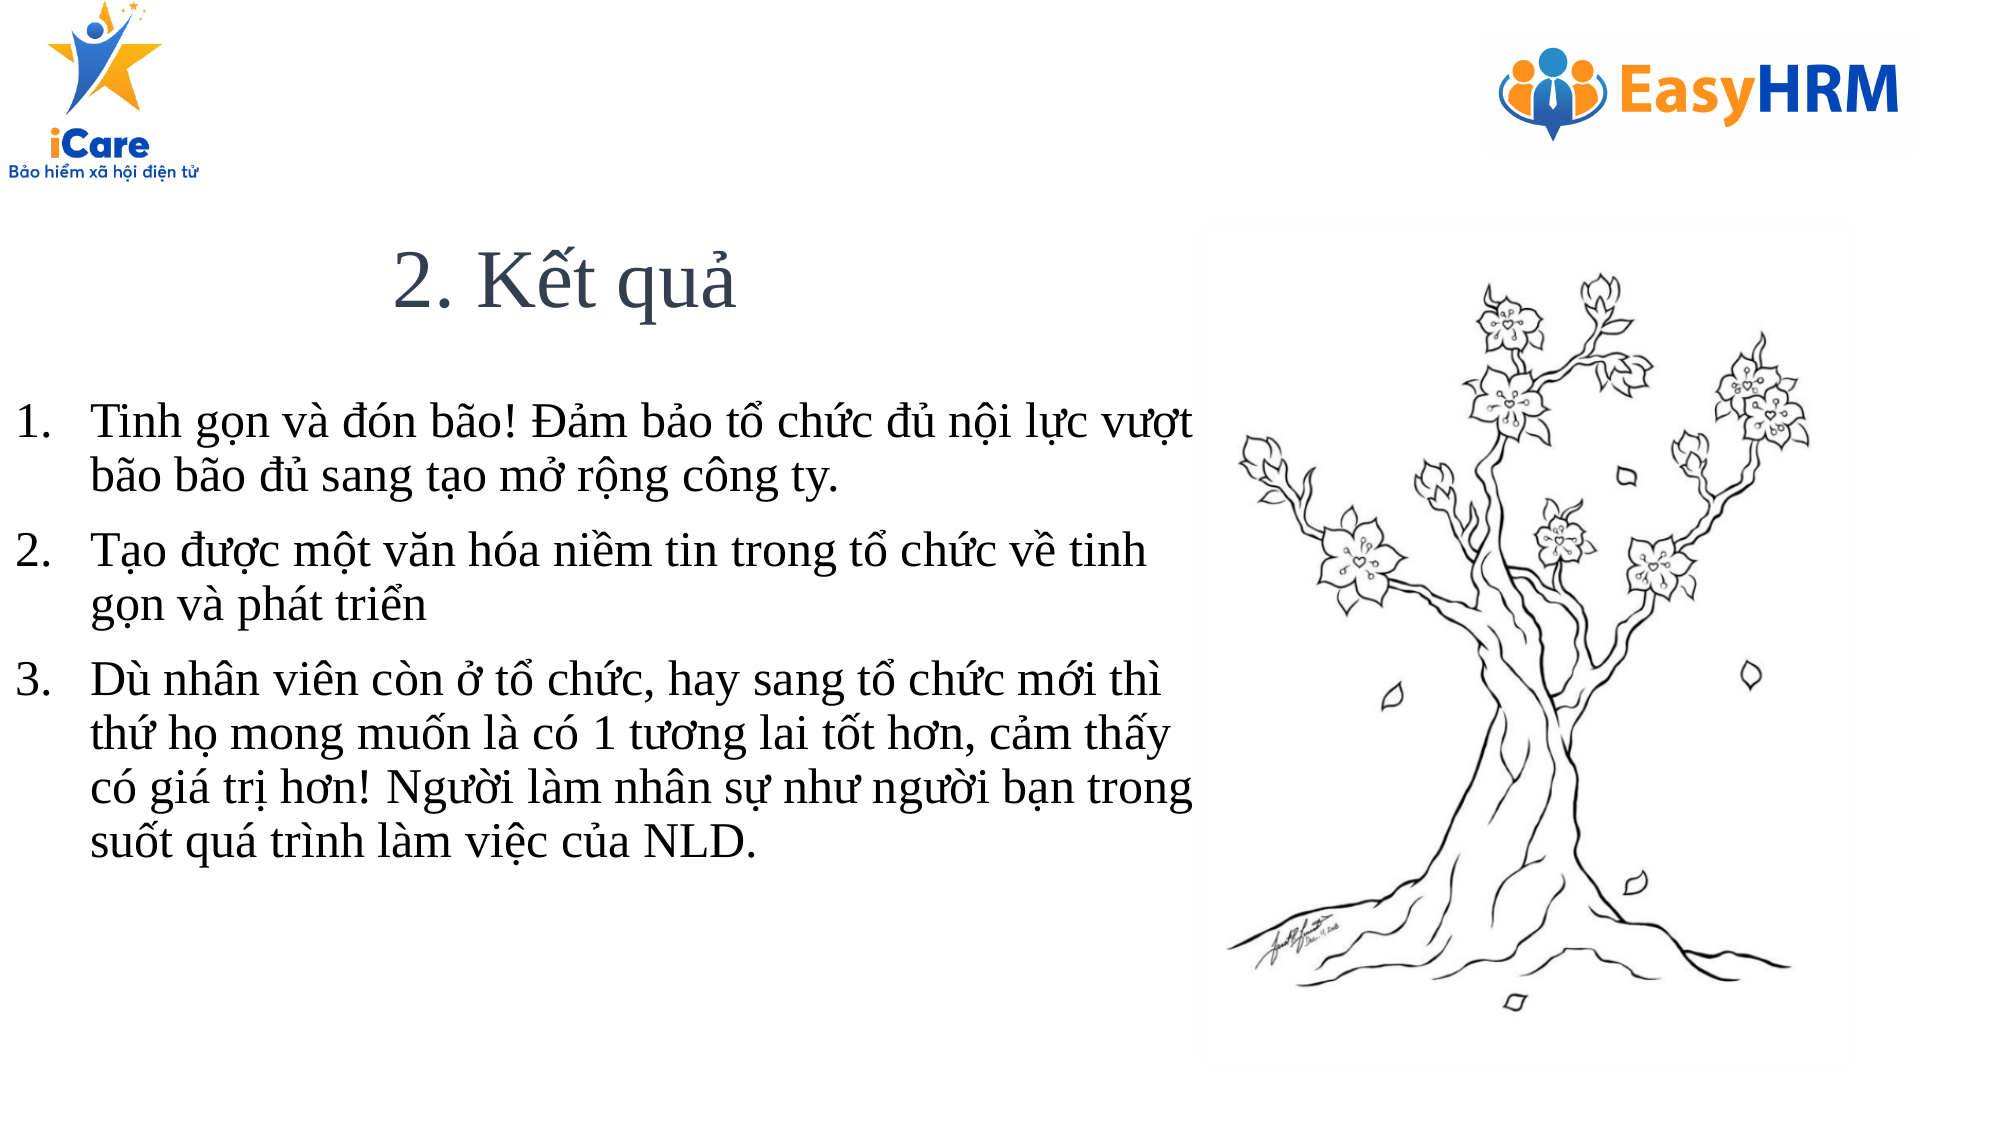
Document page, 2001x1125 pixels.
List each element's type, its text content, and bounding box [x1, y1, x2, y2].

title 2. Kết quả [330, 191, 801, 333]
subtitle Tinh gọn và đón bão! Đảm bảo tổ chức đủ nội lực vượt bão bão đủ sang tạo mở rộng công ty. Tạo được một văn hóa niềm tin trong tổ chức về tinh gọn và phát triển Dù nhân viên còn ở tổ chức, hay sang tổ chức mới thì thứ họ mong muốn là có 1 tương lai tốt hơn, cảm thấy có giá trị hơn! Người làm nhân sự như người bạn trong suốt quá trình làm việc của NLD. [0, 387, 1197, 962]
picture [0, 0, 216, 185]
picture [1484, 32, 1918, 155]
picture [1197, 219, 1857, 1069]
